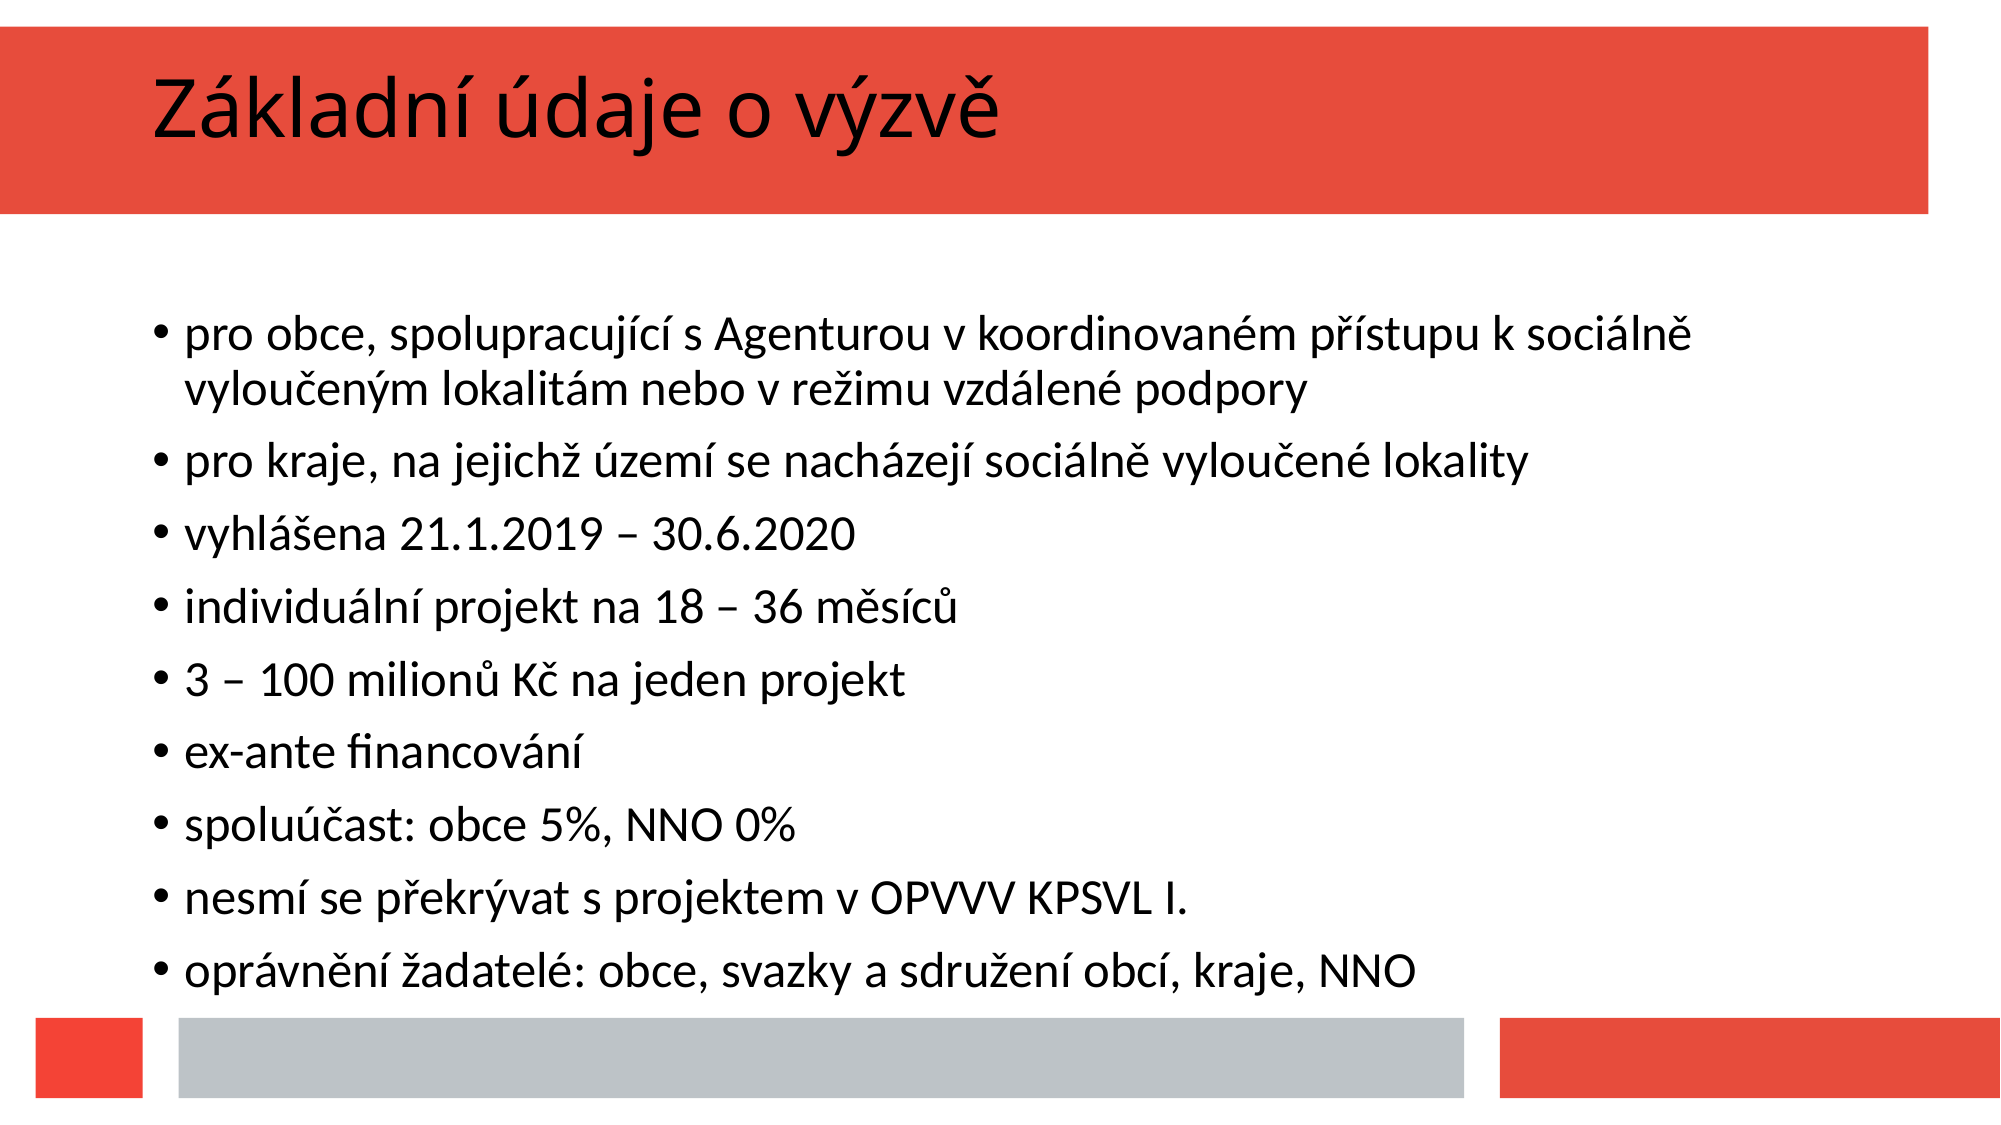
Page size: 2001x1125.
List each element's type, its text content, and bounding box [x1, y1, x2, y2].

text_box Základní údaje o výzvě [137, 59, 1863, 162]
text_box pro obce, spolupracující s Agenturou v koordinovaném přístupu k sociálně vyloučeným lokalitám nebo v režimu vzdálené podpory pro kraje, na jejichž území se nacházejí sociálně vyloučené lokality vyhlášena 21.1.2019 – 30.6.2020 individuální projekt na 18 – 36 měsíců 3 – 100 milionů Kč na jeden projekt ex-ante financování spoluúčast: obce 5%, NNO 0% nesmí se překrývat s projektem v OPVVV KPSVL I. oprávnění žadatelé: obce, svazky a sdružení obcí, kraje, NNO [137, 299, 1863, 1014]
